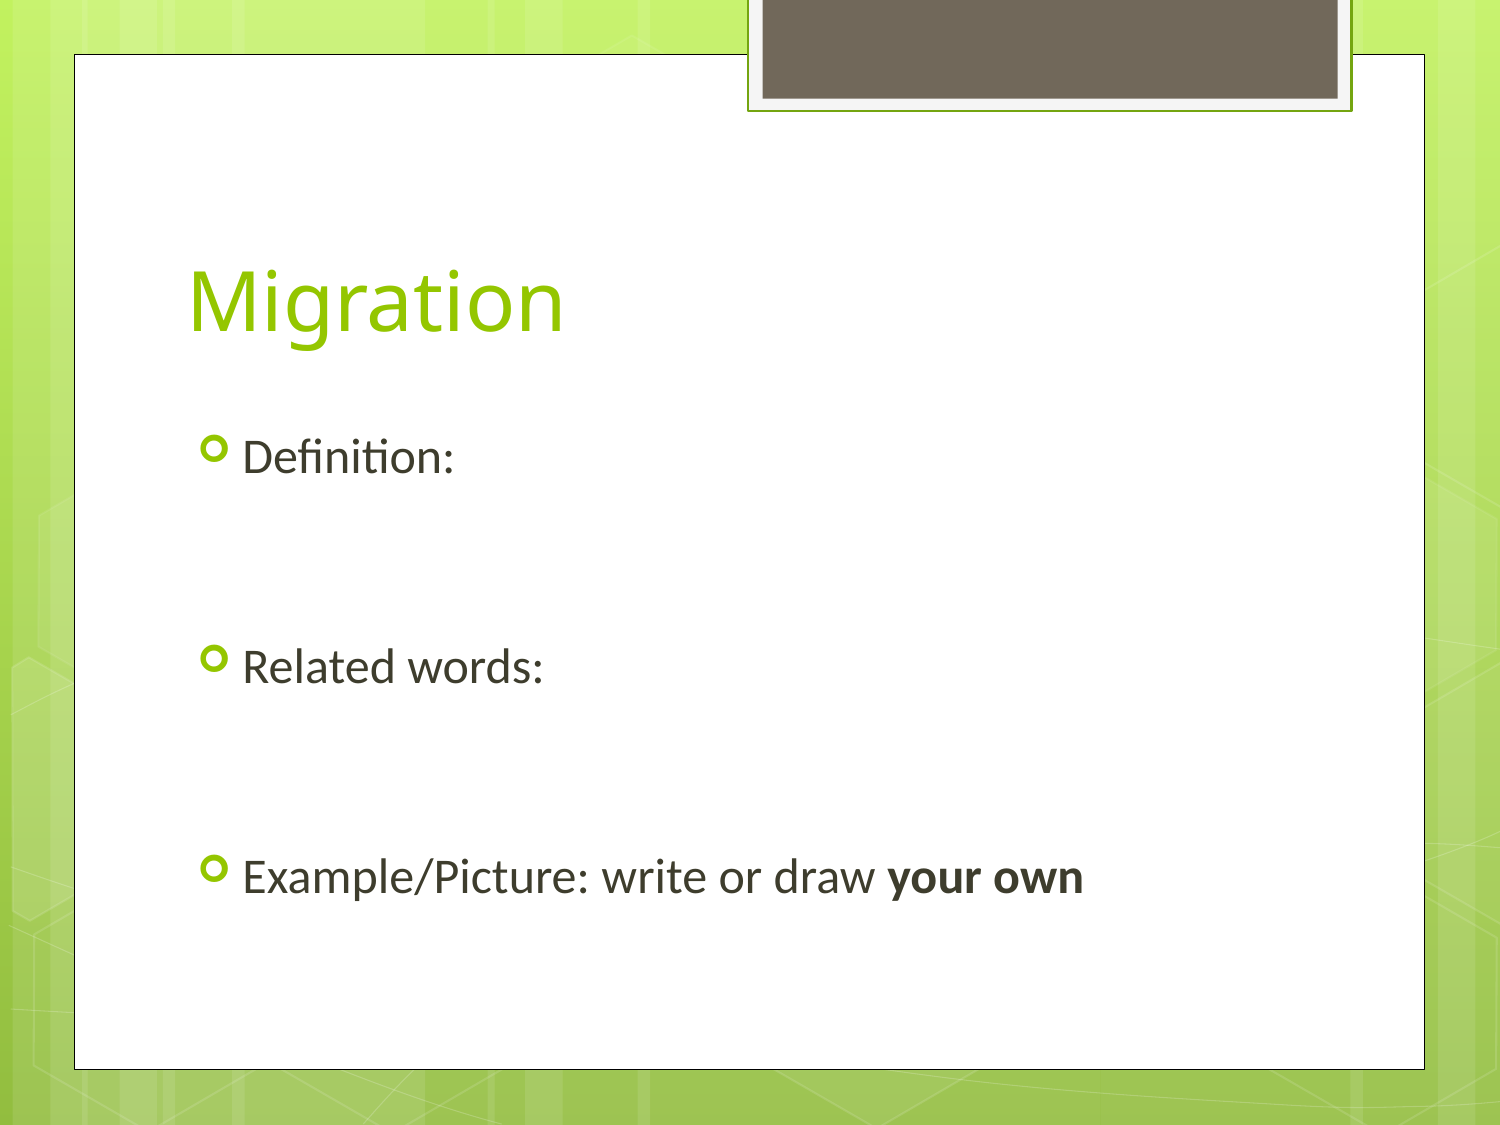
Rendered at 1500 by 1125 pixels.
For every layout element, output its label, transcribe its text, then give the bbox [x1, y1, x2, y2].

title Migration [171, 168, 1324, 357]
list Definition: Related words: Example/Picture: write or draw your own [171, 415, 1283, 992]
